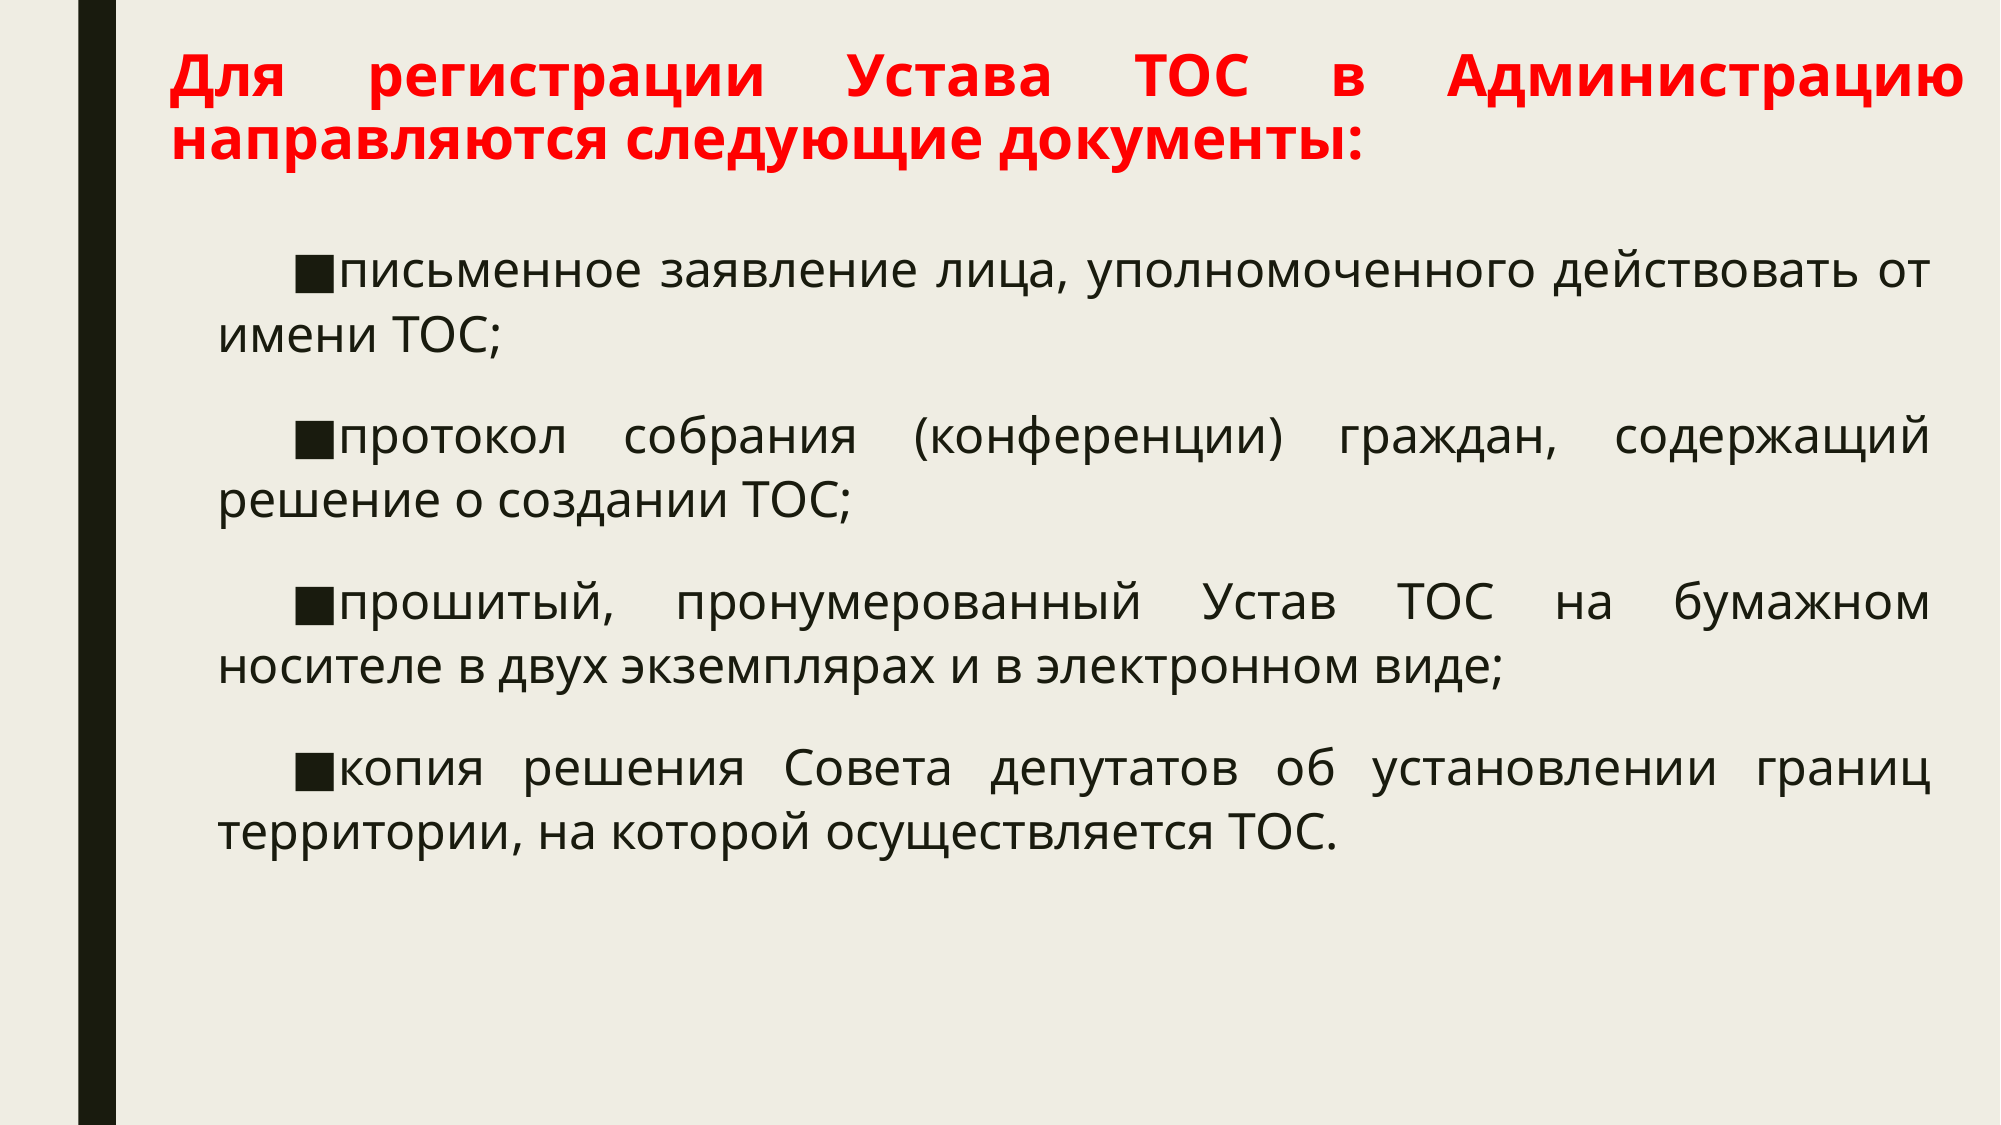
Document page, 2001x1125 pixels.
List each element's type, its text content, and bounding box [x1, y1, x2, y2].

list письменное заявление лица, уполномоченного действовать от имени ТОС; протокол собрания (конференции) граждан, содержащий решение о создании ТОС; прошитый, пронумерованный Устав ТОС на бумажном носителе в двух экземплярах и в электронном виде; копия решения Совета депутатов об установлении границ территории, на которой осуществляется ТОС. [139, 226, 1947, 1054]
title Для регистрации Устава ТОС в Администрацию направляются следующие документы: [155, 39, 1982, 195]
